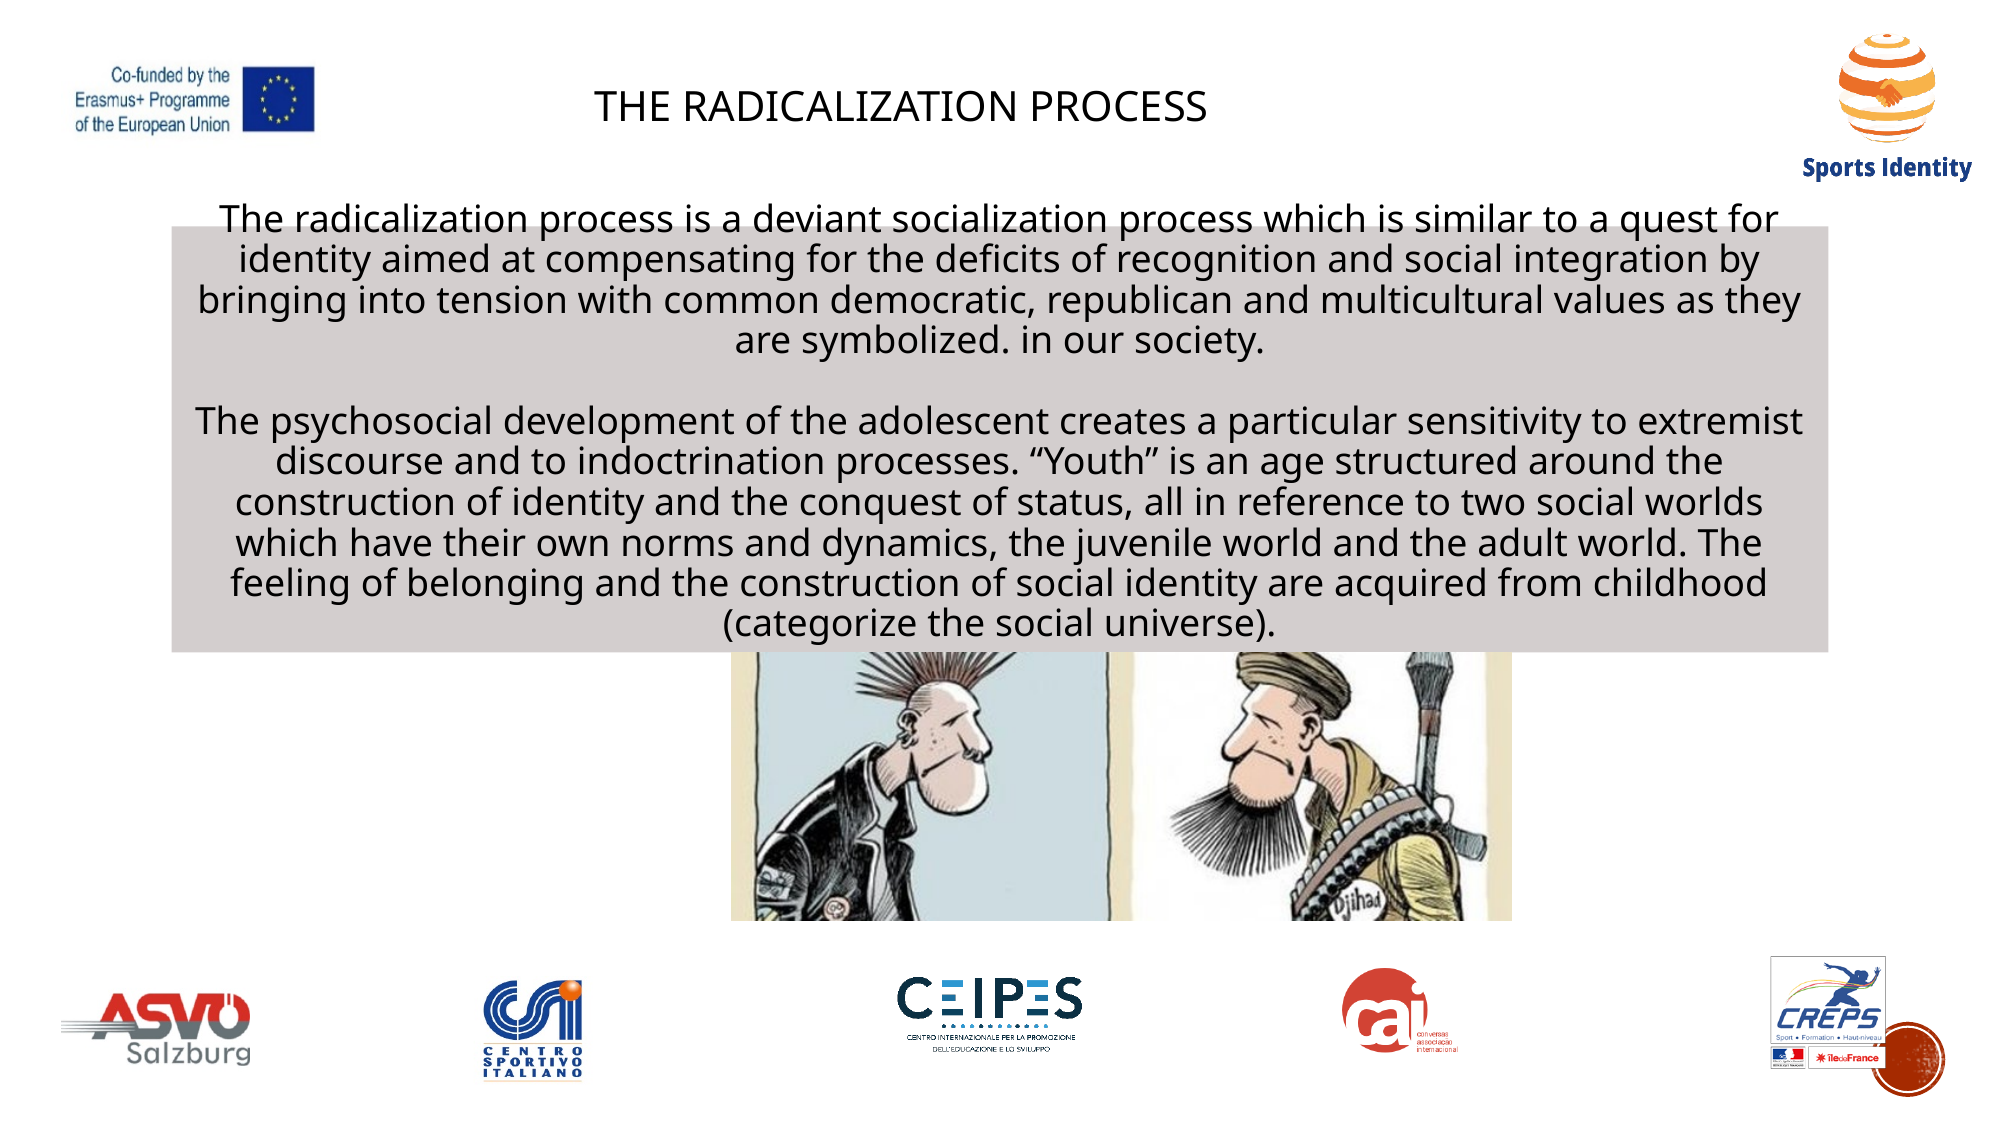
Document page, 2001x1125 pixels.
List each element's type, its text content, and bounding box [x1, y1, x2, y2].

picture [61, 976, 250, 1083]
picture [856, 948, 1122, 1076]
picture [1339, 952, 1460, 1073]
picture [1802, 33, 1972, 183]
text_box The radicalization process is a deviant socialization process which is similar to a quest for identity aimed at compensating for the deficits of recognition and social integration by bringing into tension with common democratic, republican and multicultural values as they are symbolized. in our society. The psychosocial development of the adolescent creates a particular sensitivity to extremist discourse and to indoctrination processes. “Youth” is an age structured around the construction of identity and the conquest of status, all in reference to two social worlds which have their own norms and dynamics, the juvenile world and the adult world. The feeling of belonging and the construction of social identity are acquired from childhood (categorize the social universe). [171, 226, 1829, 653]
picture [426, 976, 639, 1085]
picture [61, 48, 327, 150]
picture [731, 652, 1512, 921]
picture [1768, 954, 1888, 1071]
list THE RADICALIZATION PROCESS [579, 78, 1627, 226]
